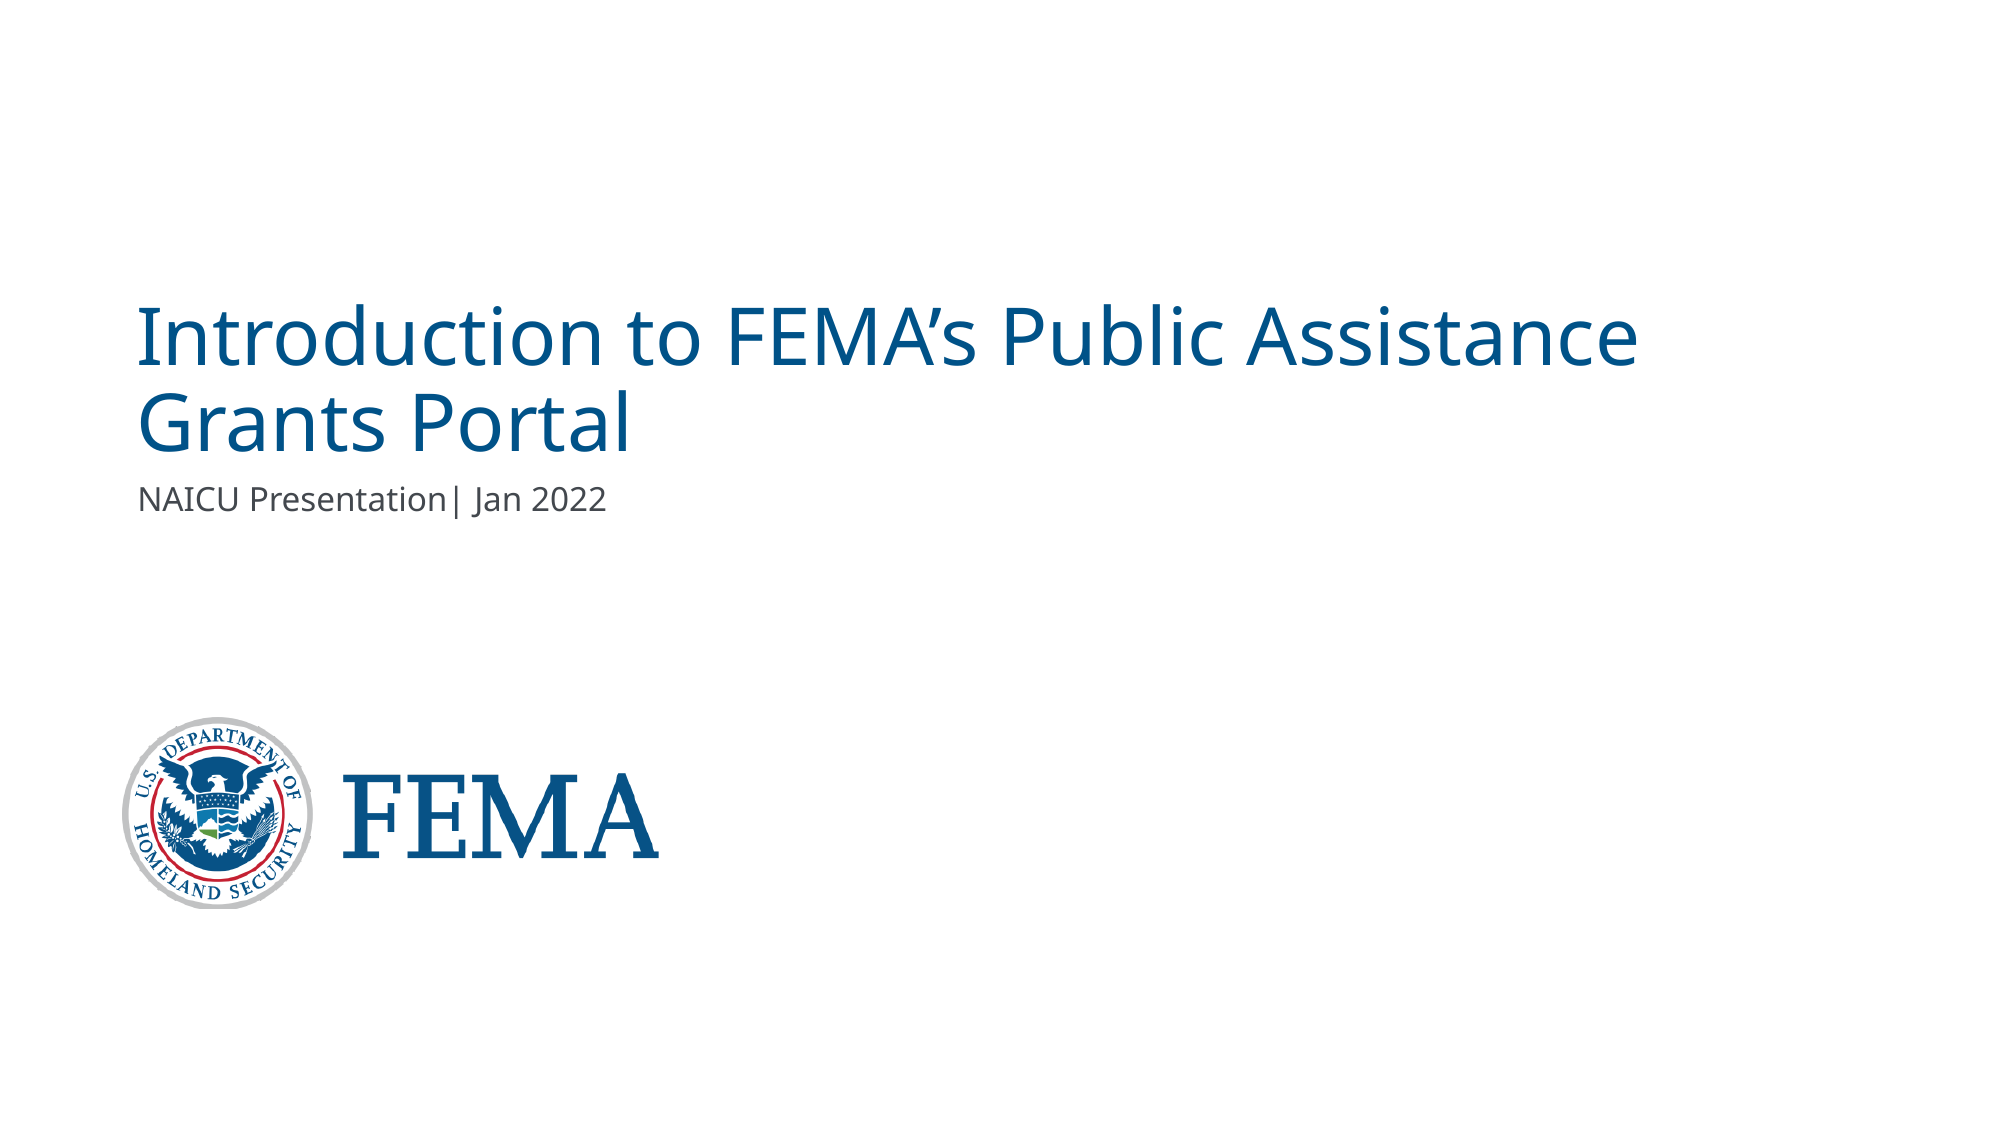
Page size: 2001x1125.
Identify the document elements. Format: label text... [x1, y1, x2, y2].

list NAICU Presentation| Jan 2022 [122, 474, 1879, 664]
title Introduction to FEMA’s Public Assistance Grants Portal [121, 288, 1879, 477]
